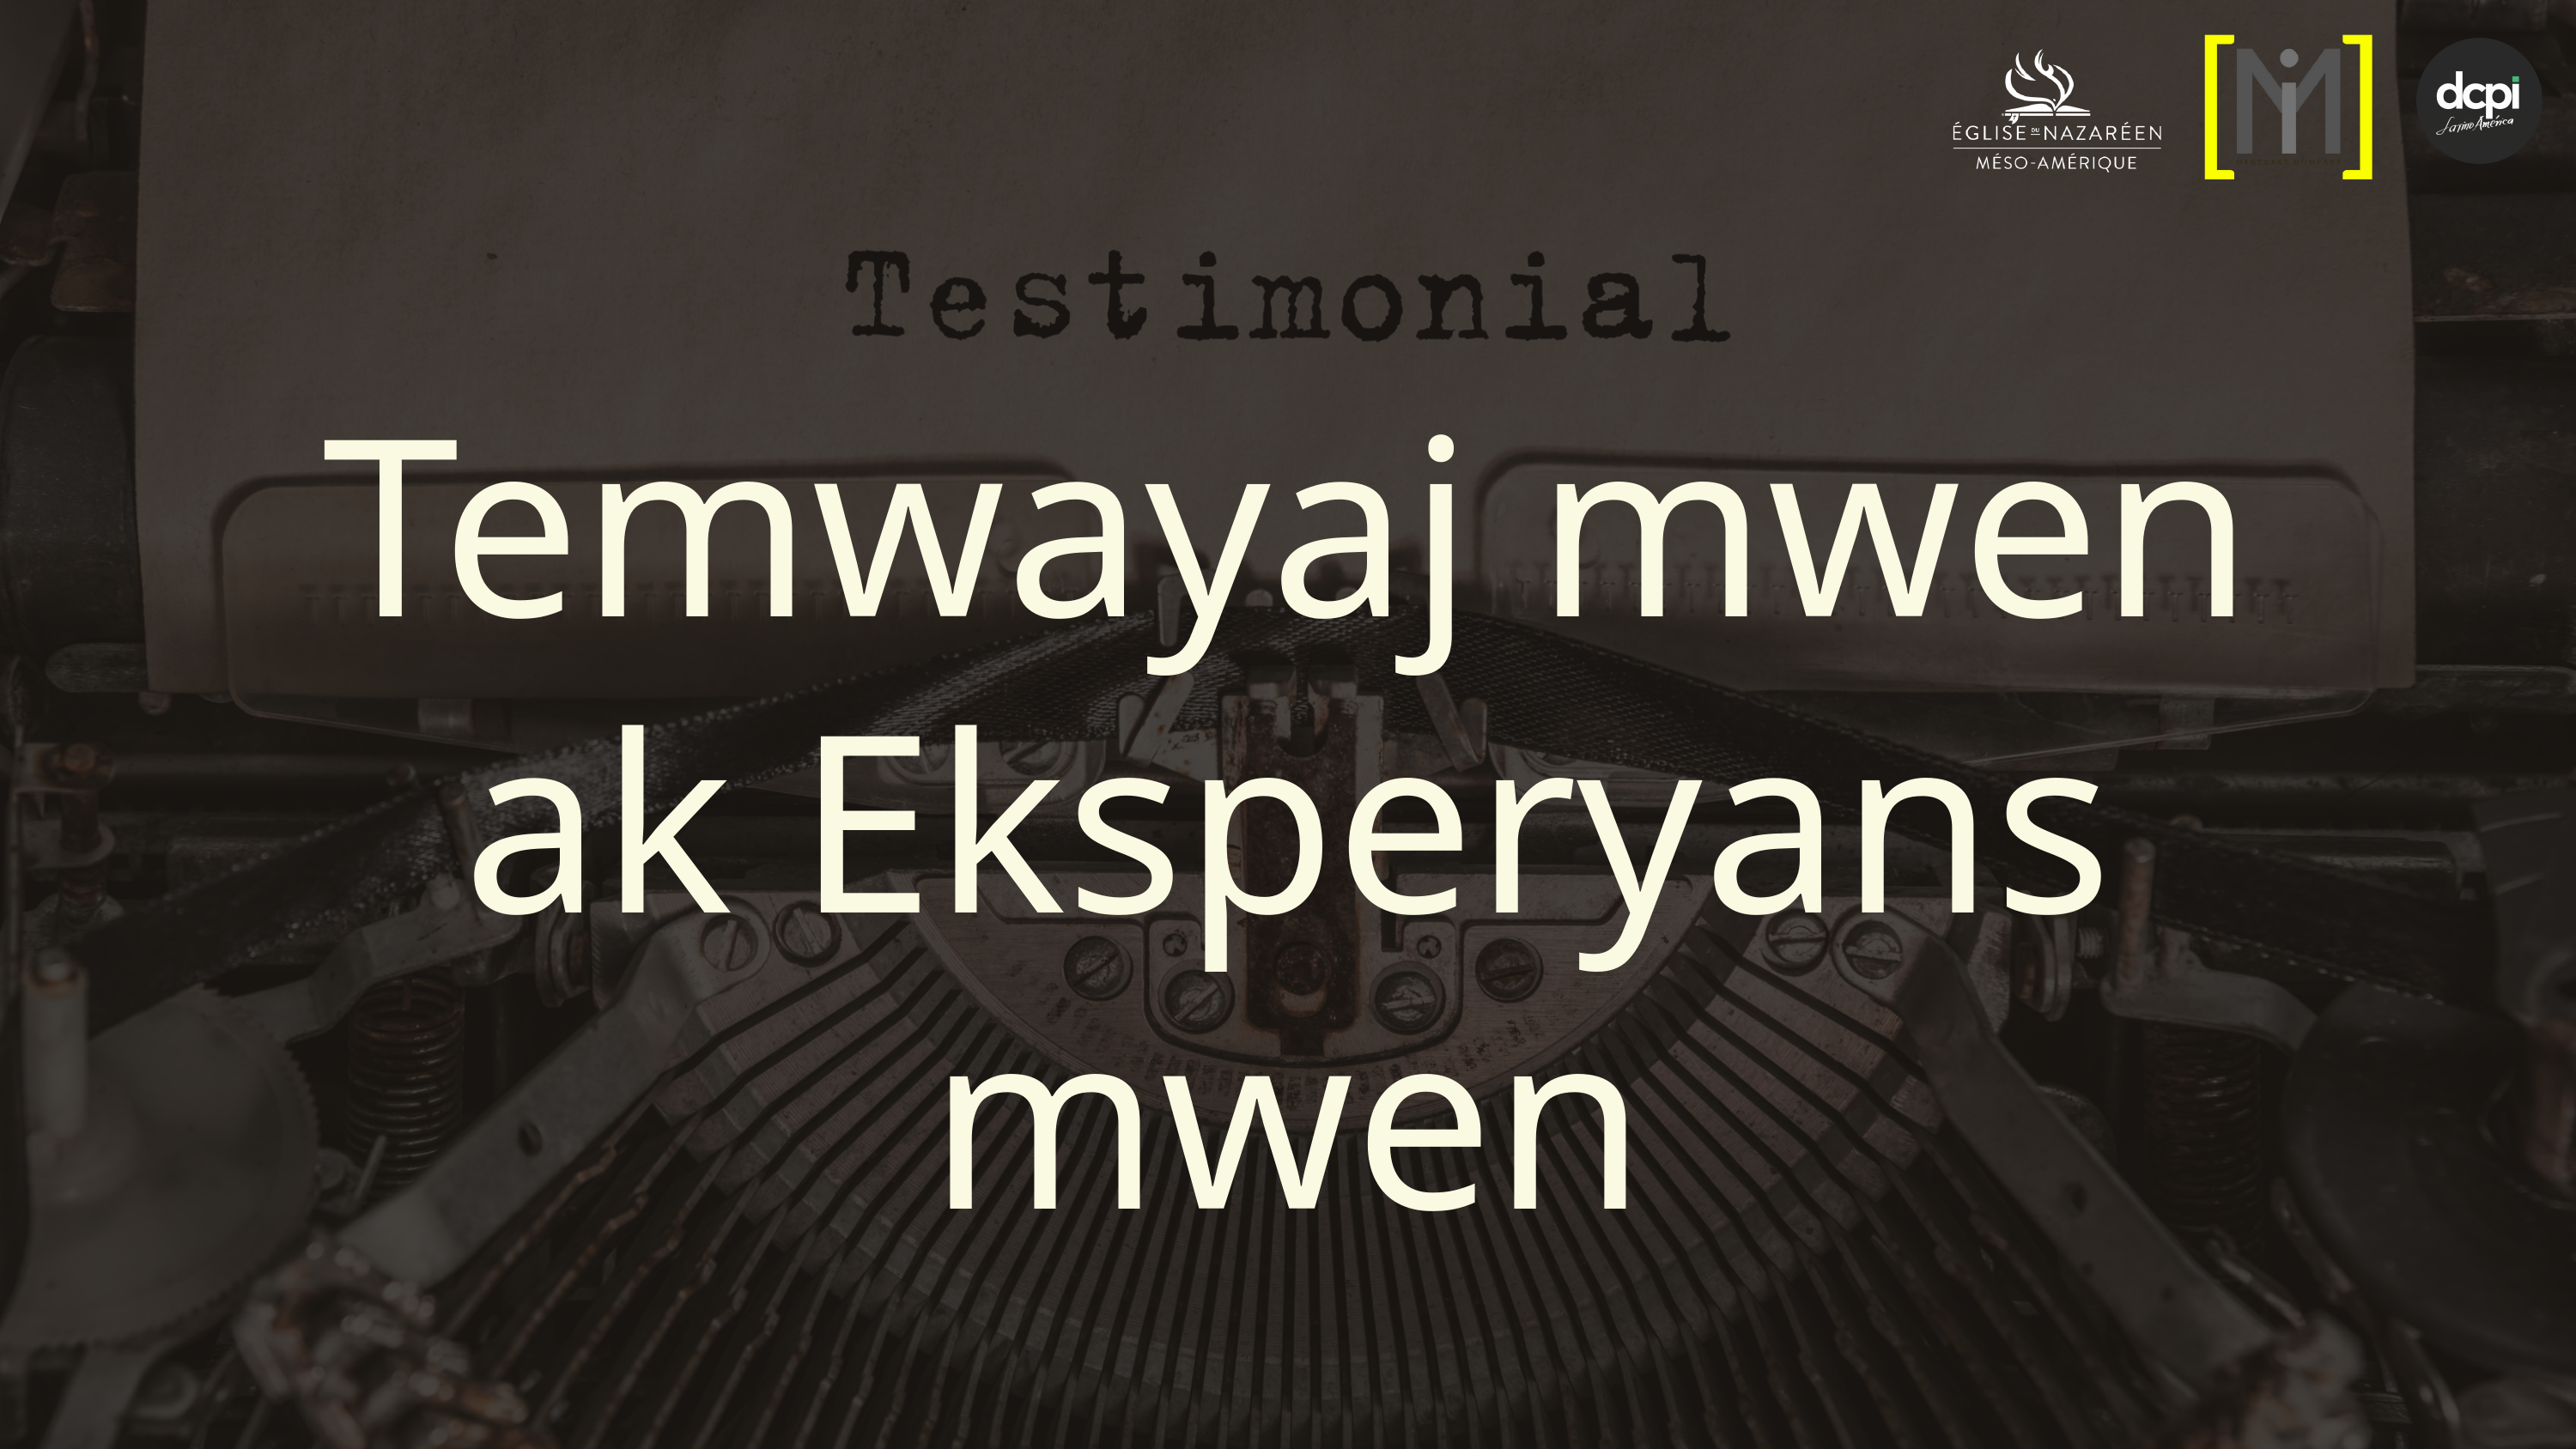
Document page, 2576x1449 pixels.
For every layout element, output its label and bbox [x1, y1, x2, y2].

text_box [0, 0, 2576, 1449]
text_box [1953, 0, 2543, 203]
